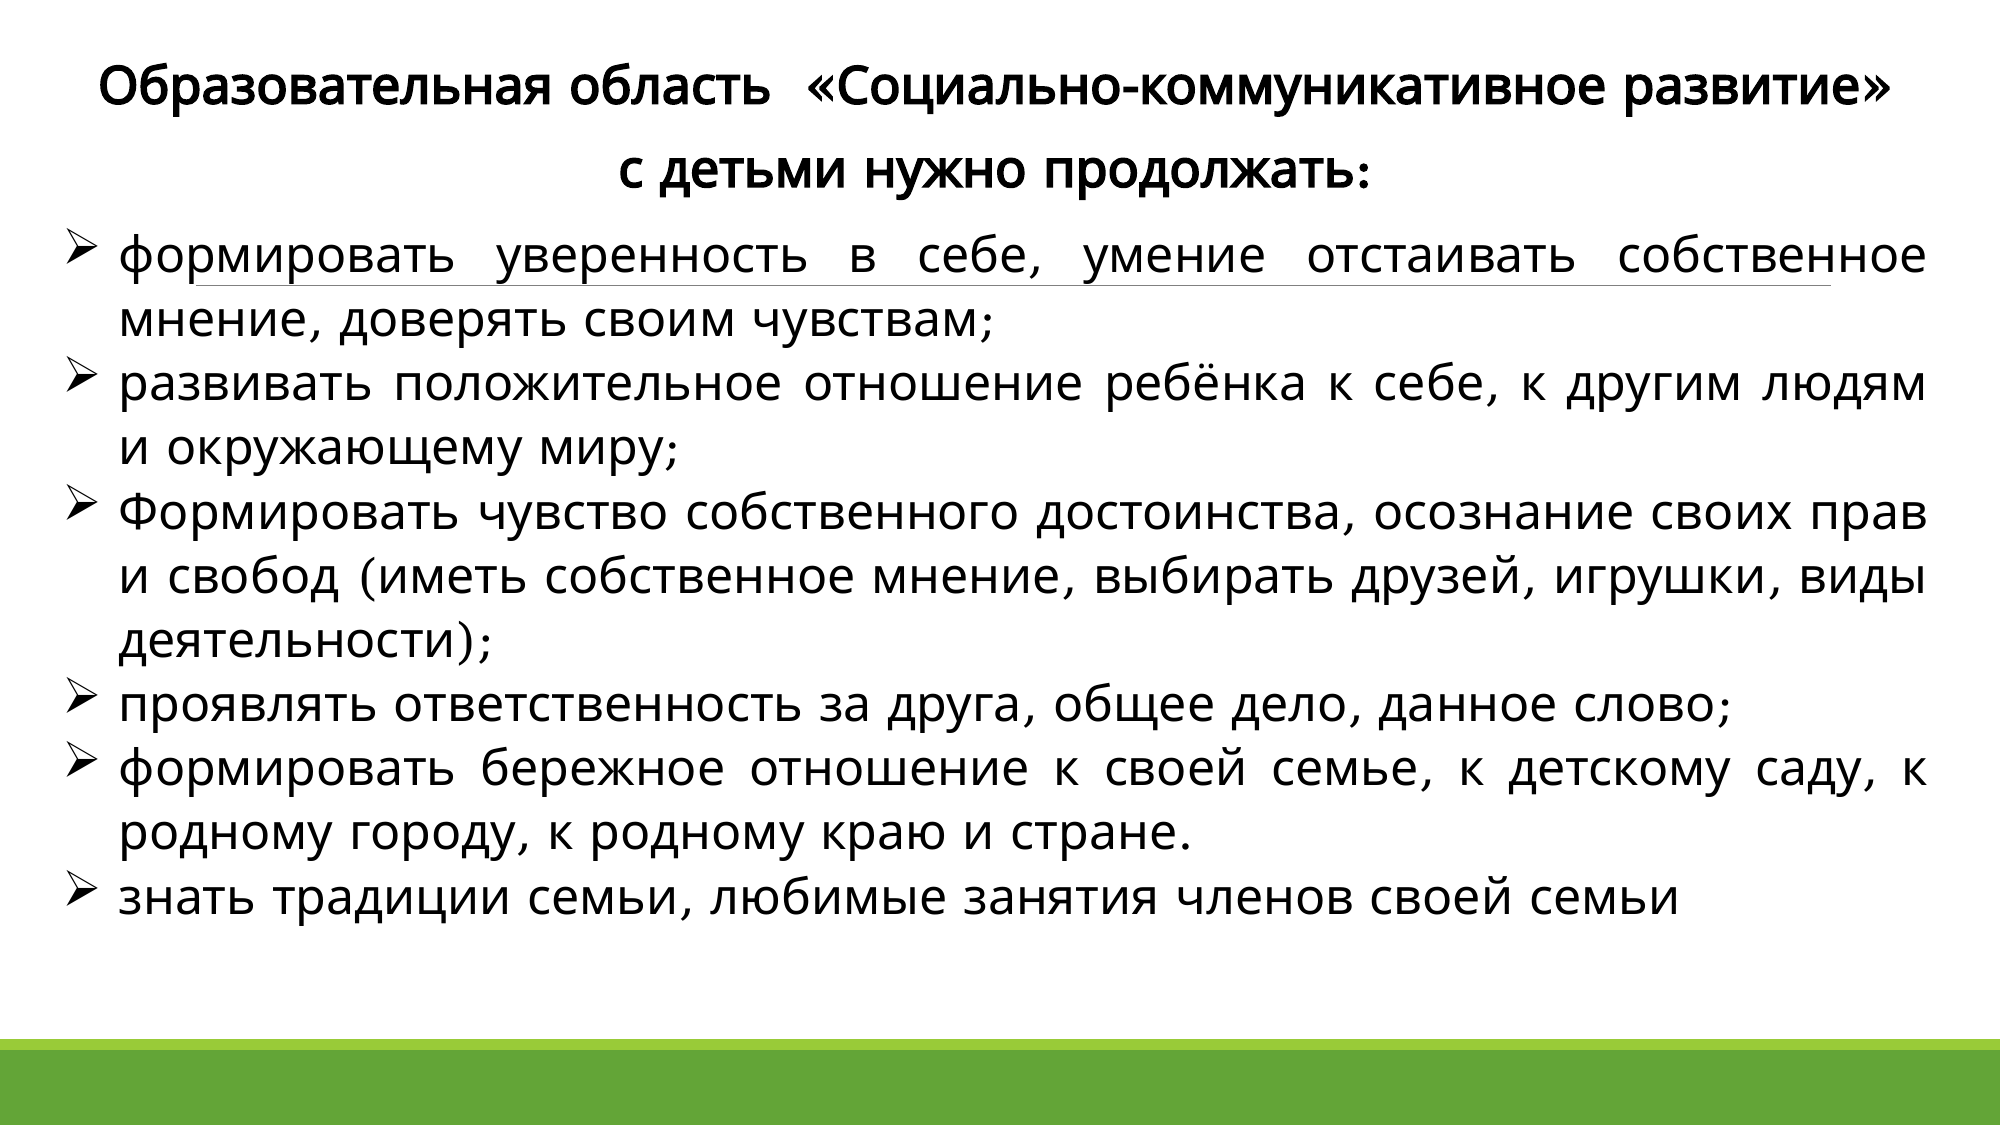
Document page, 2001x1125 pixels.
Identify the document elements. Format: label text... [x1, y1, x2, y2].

text_box Образовательная область «Социально-коммуникативное развитие» с детьми нужно продолжать: формировать уверенность в себе, умение отстаивать собственное мнение, доверять своим чувствам; развивать положительное отношение ребёнка к себе, к другим людям и окружающему миру; Формировать чувство собственного достоинства, осознание своих прав и свобод (иметь собственное мнение, выбирать друзей, игрушки, виды деятельности); проявлять ответственность за друга, общее дело, данное слово; формировать бережное отношение к своей семье, к детскому саду, к родному городу, к родному краю и стране. знать традиции семьи, любимые занятия членов своей семьи [47, 44, 1944, 932]
